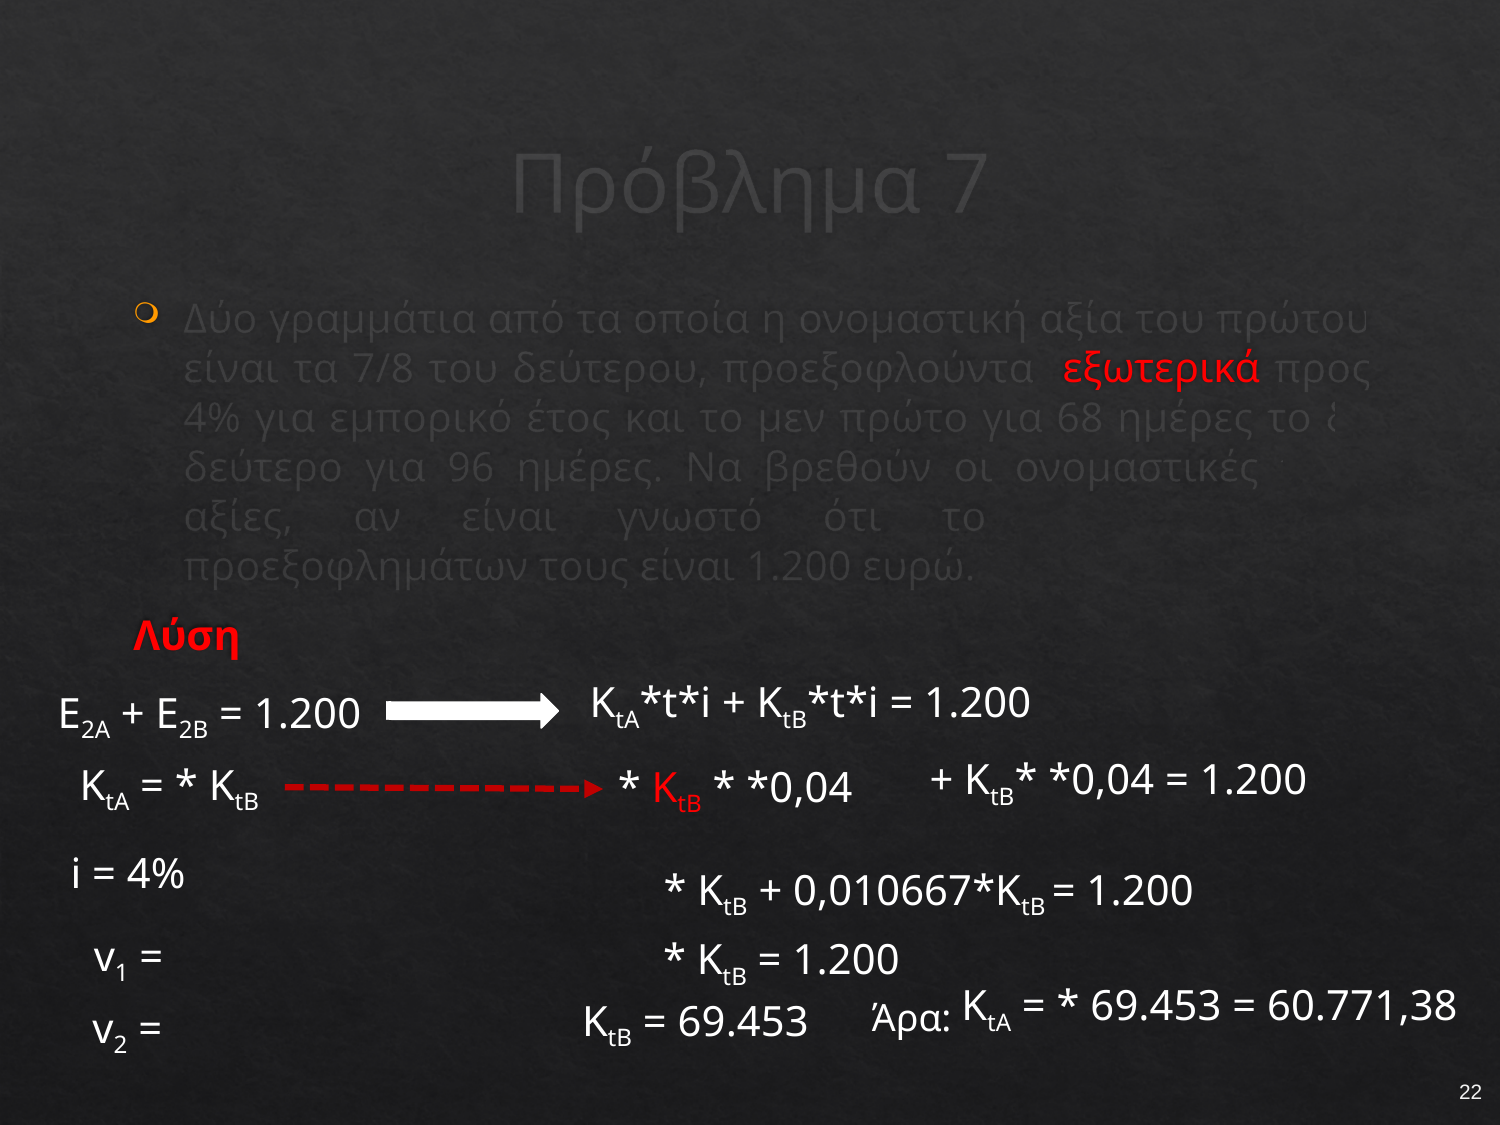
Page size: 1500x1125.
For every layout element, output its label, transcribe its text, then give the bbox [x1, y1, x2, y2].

title Πρόβλημα 7 [112, 99, 1387, 260]
list Δύο γραμμάτια από τα οποία η ονομαστική αξία του πρώτου είναι τα 7/8 του δεύτερου, προεξοφλούνται εξωτερικά προς 4% για εμπορικό έτος και το μεν πρώτο για 68 ημέρες το δε δεύτερο για 96 ημέρες. Να βρεθούν οι ονομαστικές τους αξίες, αν είναι γνωστό ότι το άθροισμα των προεξοφλημάτων τους είναι 1.200 ευρώ. Λύση [112, 284, 1387, 669]
text_box E2A + E2B = 1.200 [42, 679, 377, 751]
text_box KtΑ*t*i + KtΒ*t*i = 1.200 [574, 668, 1058, 741]
text_box [386, 693, 559, 729]
text_box i = 4% [55, 839, 201, 904]
slide_number 22 [1404, 1061, 1498, 1121]
text_box Άρα: [857, 986, 967, 1046]
text_box ΚtΒ = 69.453 [567, 987, 824, 1059]
